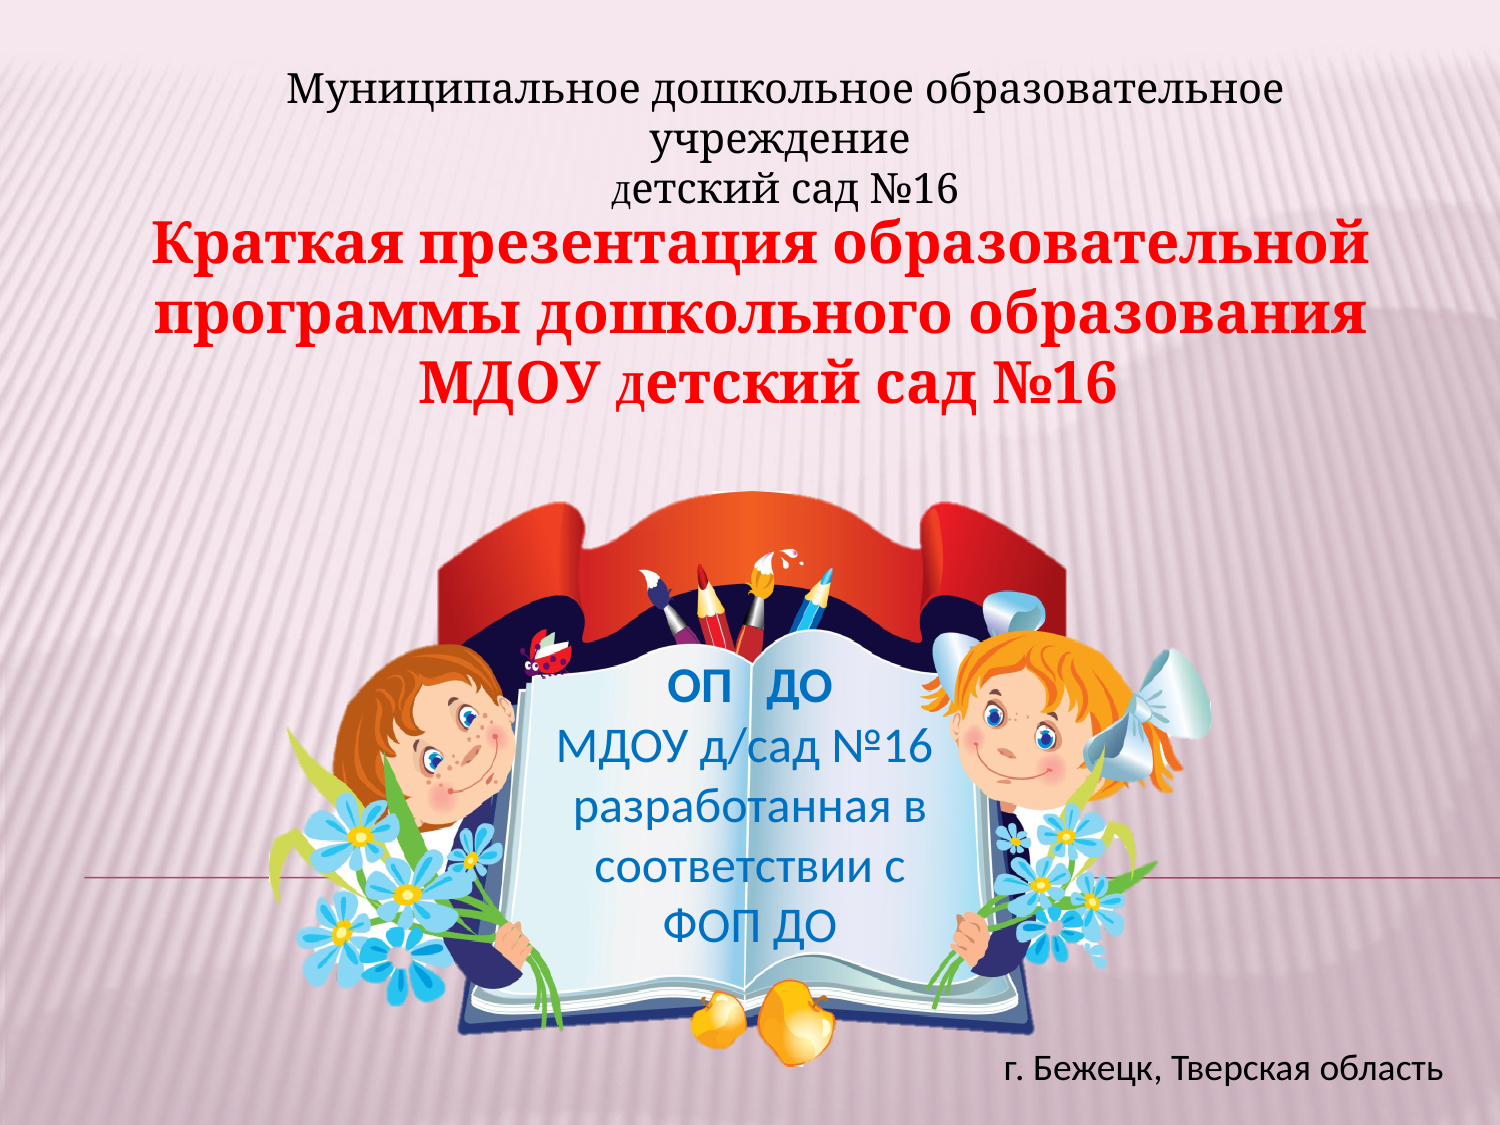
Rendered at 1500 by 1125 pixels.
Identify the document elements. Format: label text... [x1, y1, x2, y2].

text_box Муниципальное дошкольное образовательное учреждение Детский сад №16 [147, 54, 1424, 220]
picture [269, 491, 1211, 1067]
text_box Краткая презентация образовательной программы дошкольного образования МДОУ Детский сад №16 [102, 197, 1419, 423]
text_box г. Бежецк, Тверская область [989, 1035, 1468, 1096]
